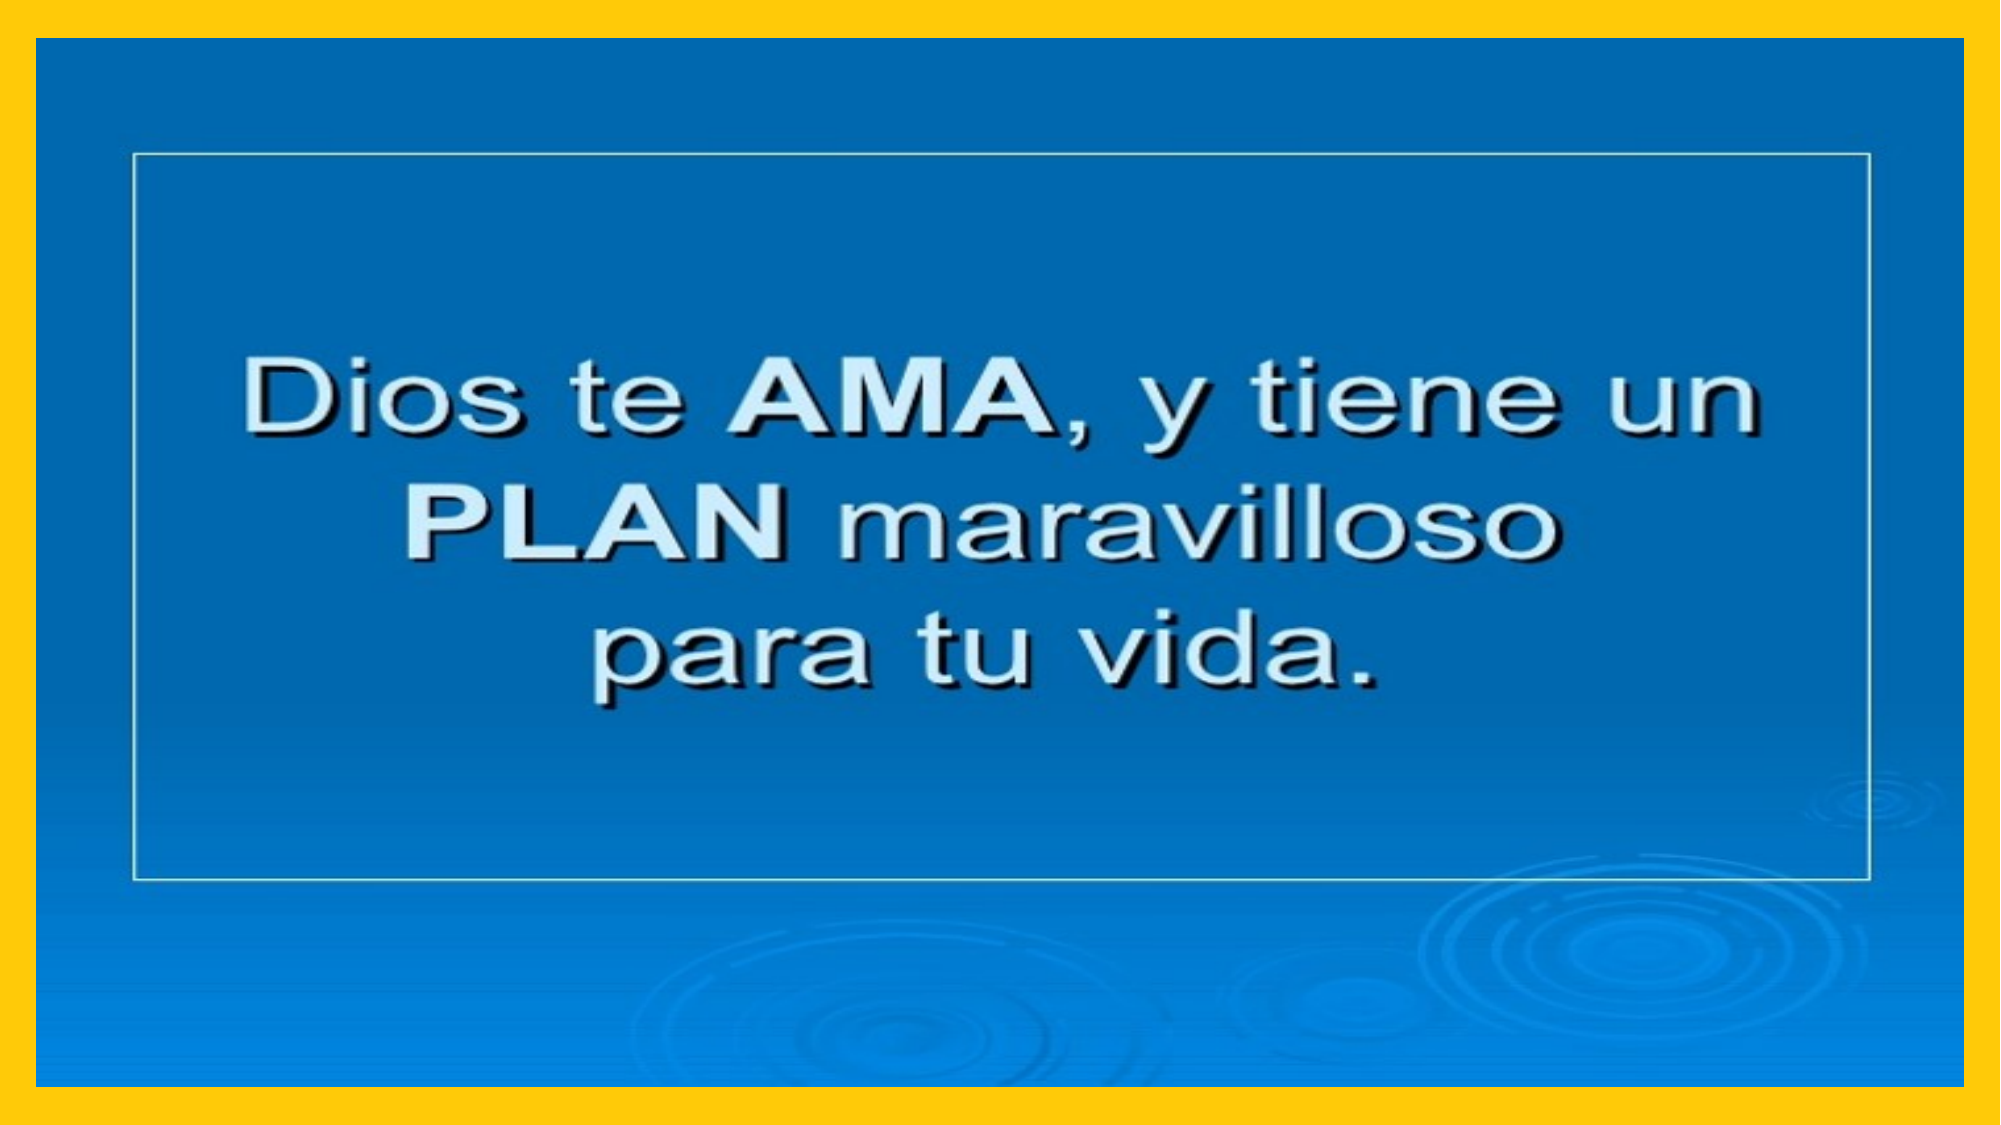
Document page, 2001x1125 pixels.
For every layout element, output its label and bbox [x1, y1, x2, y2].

picture [36, 38, 1964, 1087]
